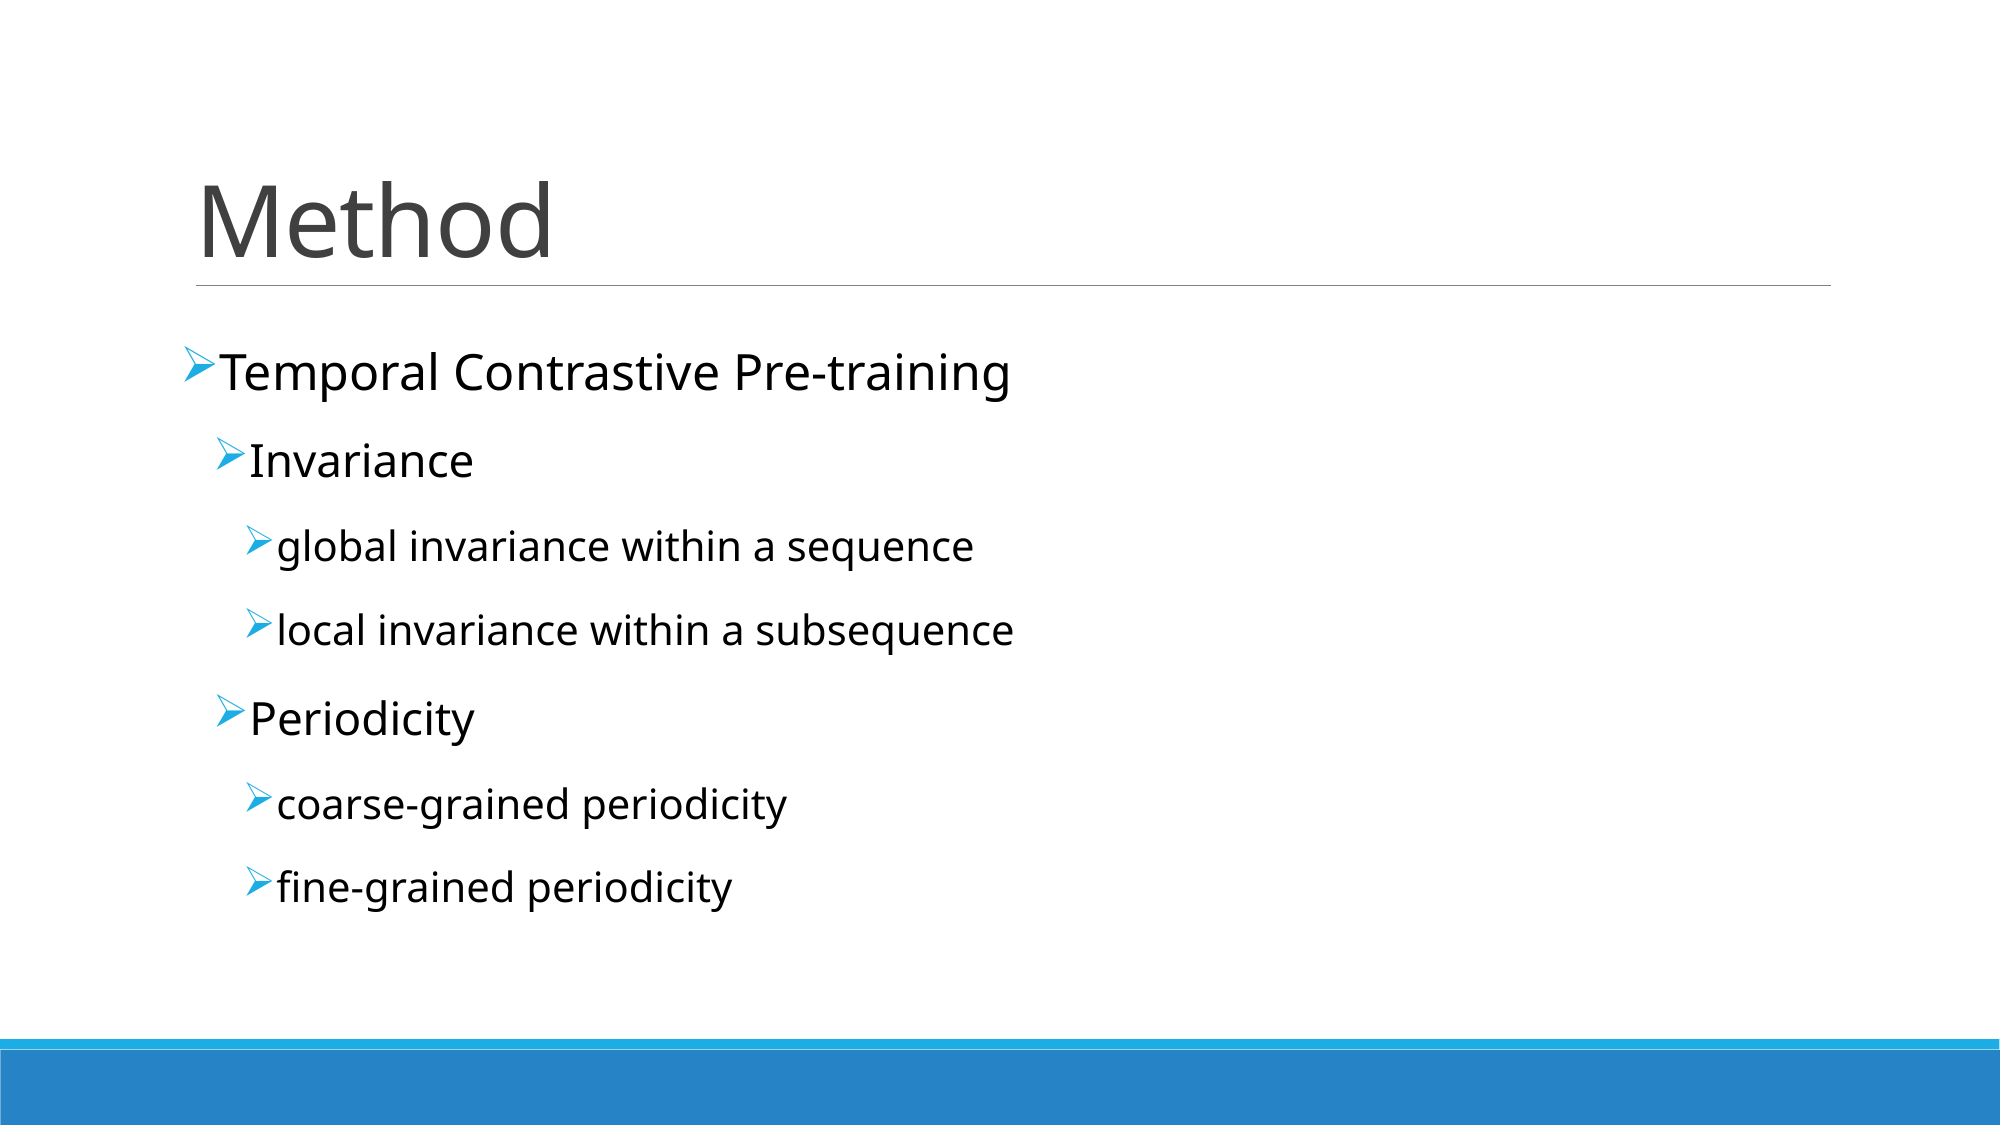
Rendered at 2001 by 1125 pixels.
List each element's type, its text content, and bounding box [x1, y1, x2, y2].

title Method [180, 47, 1830, 285]
list Temporal Contrastive Pre-training Invariance global invariance within a sequence local invariance within a subsequence Periodicity coarse-grained periodicity fine-grained periodicity [180, 302, 1830, 963]
